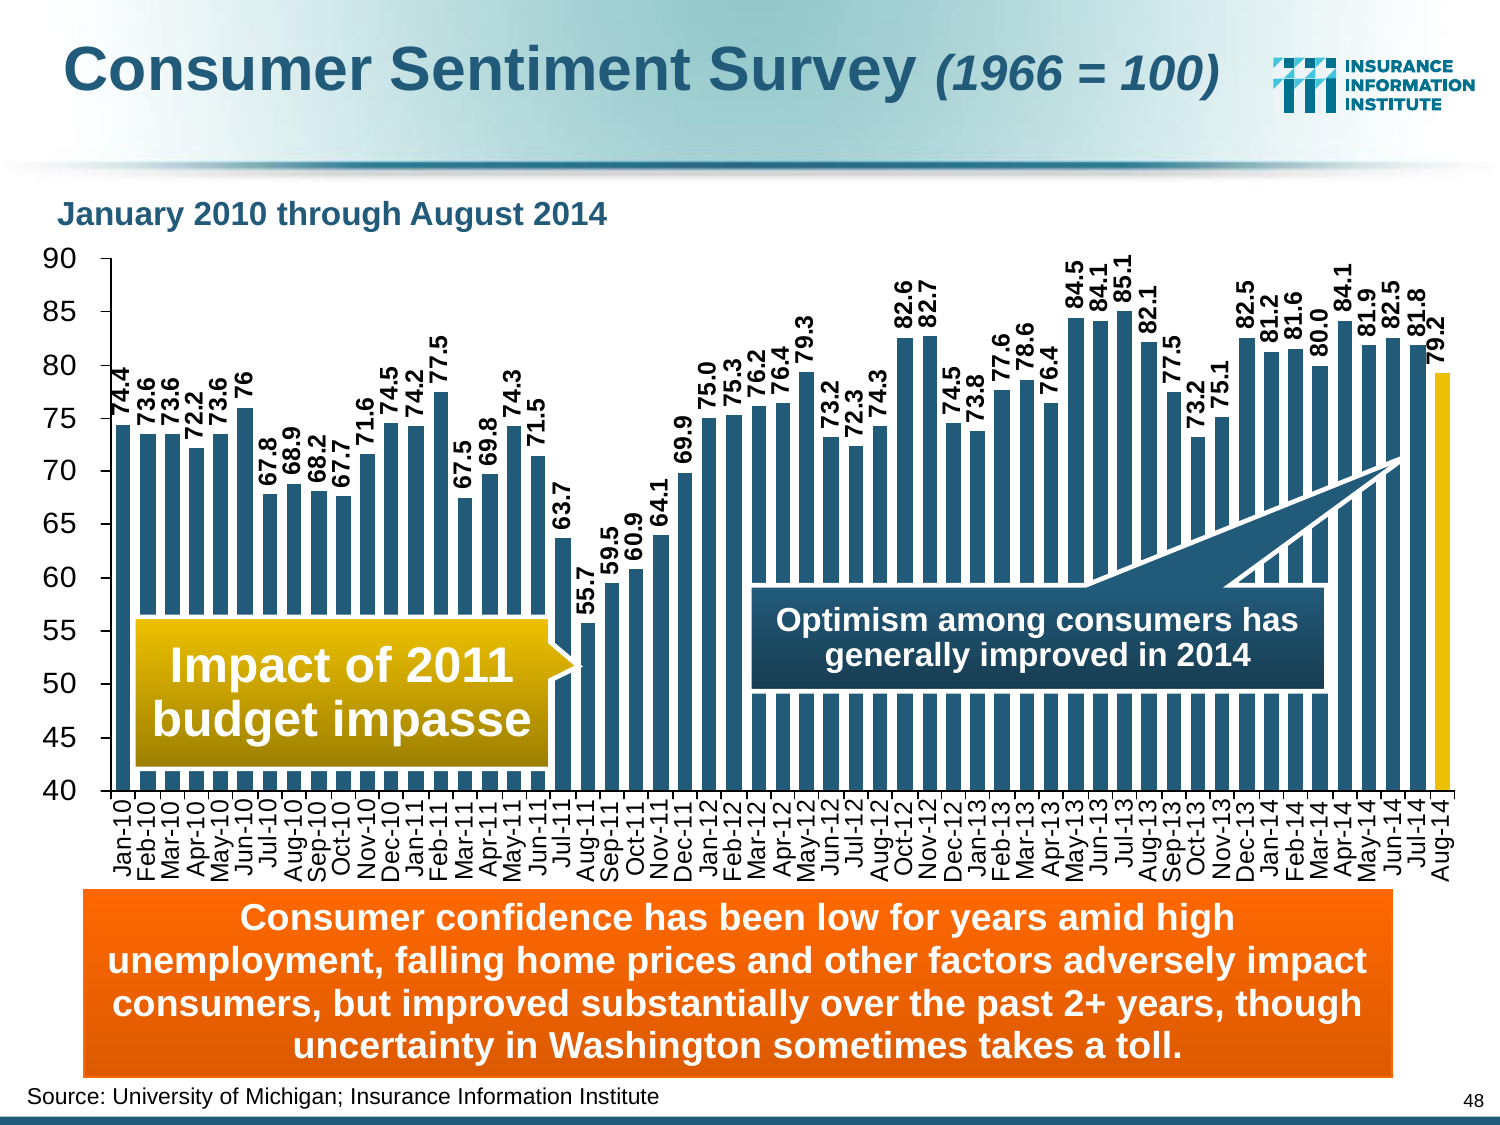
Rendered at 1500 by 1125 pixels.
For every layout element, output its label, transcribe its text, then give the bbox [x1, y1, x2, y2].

text_box January 2010 through August 2014 [56, 196, 1406, 224]
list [29, 225, 1469, 897]
slide_number 48 [1410, 1091, 1485, 1112]
text_box Consumer Sentiment Survey (1966 = 100) [56, 0, 1271, 142]
picture [0, 0, 1500, 189]
text_box Consumer confidence has been low for years amid high unemployment, falling home prices and other factors adversely impact consumers, but improved substantially over the past 2+ years, though uncertainty in Washington sometimes takes a toll. [83, 905, 1393, 1077]
text_box Source: University of Michigan; Insurance Information Institute [0, 1085, 1209, 1125]
